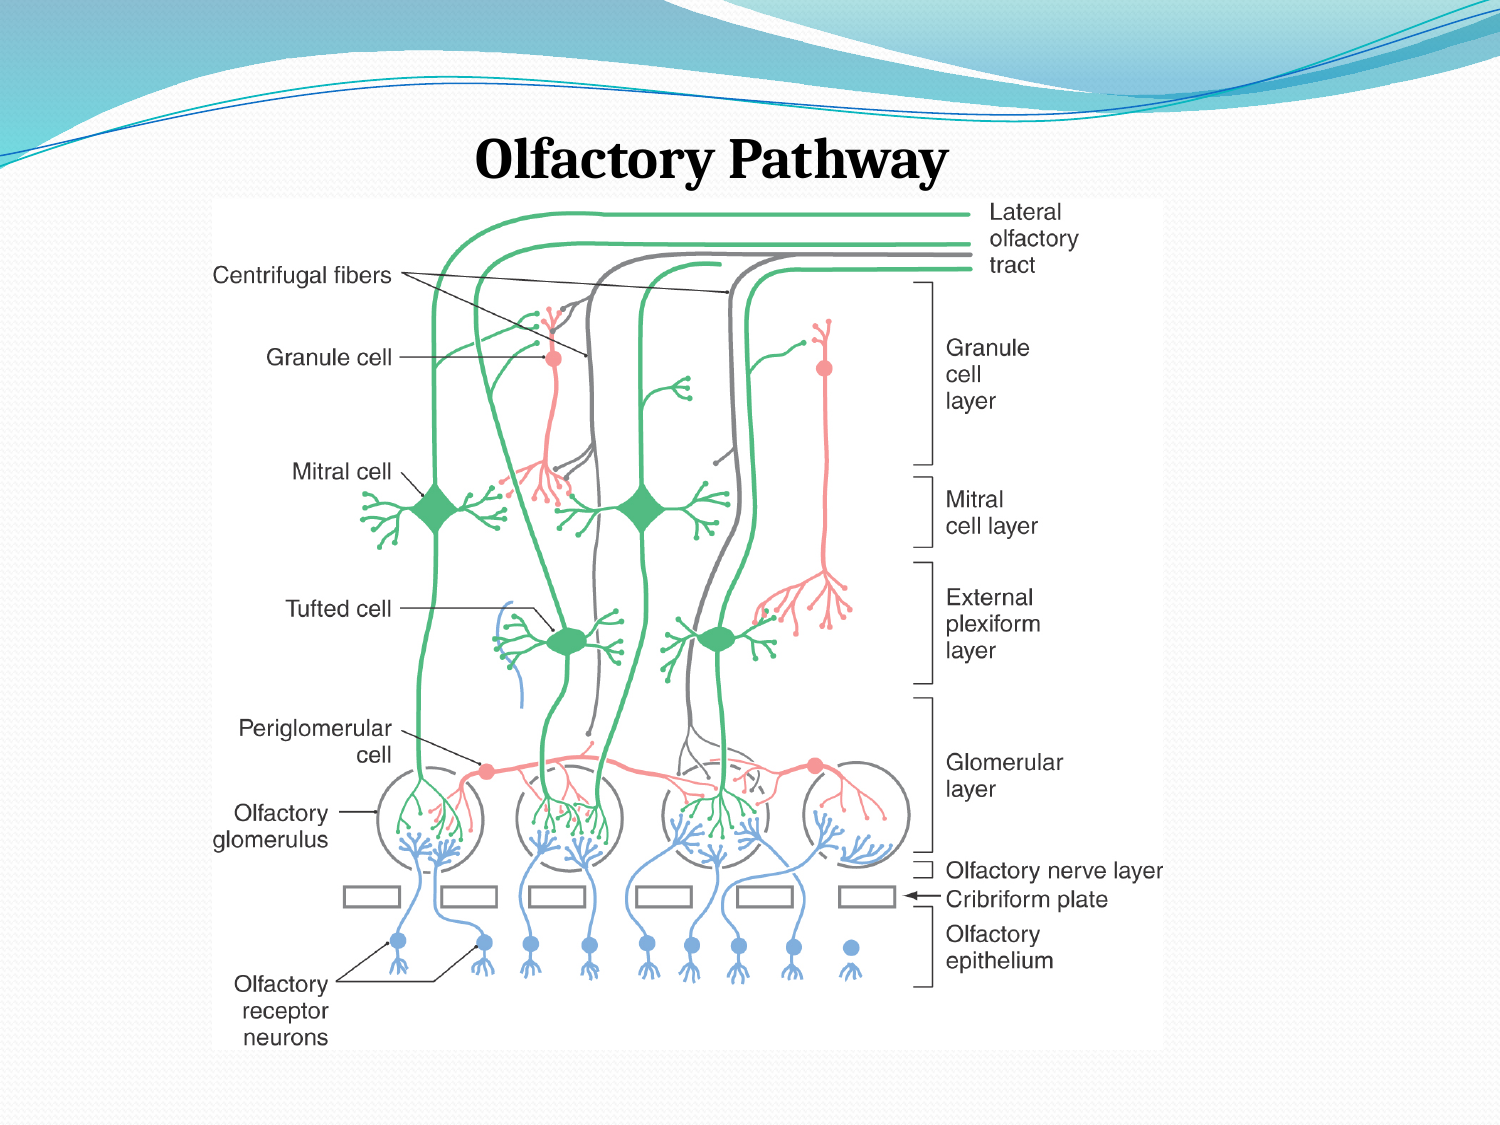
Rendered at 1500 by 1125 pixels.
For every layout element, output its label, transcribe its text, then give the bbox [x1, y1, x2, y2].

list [212, 199, 1163, 1051]
text_box Olfactory Pathway [312, 112, 1113, 198]
